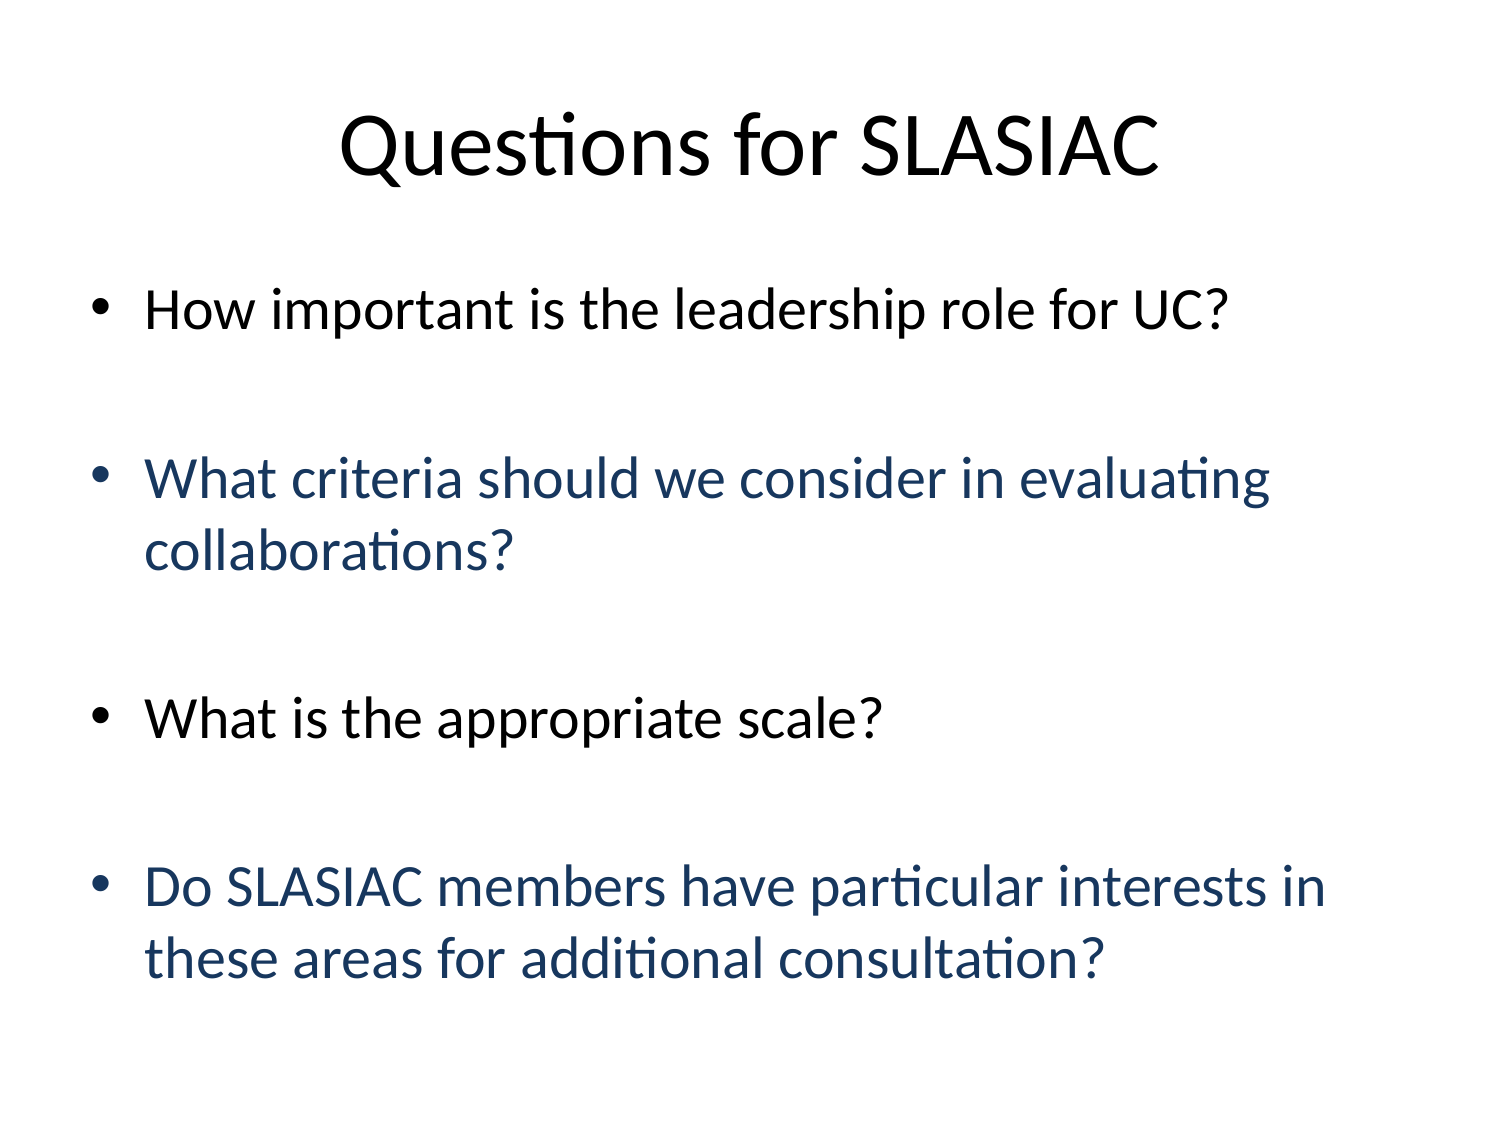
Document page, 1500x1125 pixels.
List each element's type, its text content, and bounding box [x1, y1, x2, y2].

title Questions for SLASIAC [75, 45, 1425, 233]
list How important is the leadership role for UC? What criteria should we consider in evaluating collaborations? What is the appropriate scale? Do SLASIAC members have particular interests in these areas for additional consultation? [75, 262, 1425, 1005]
